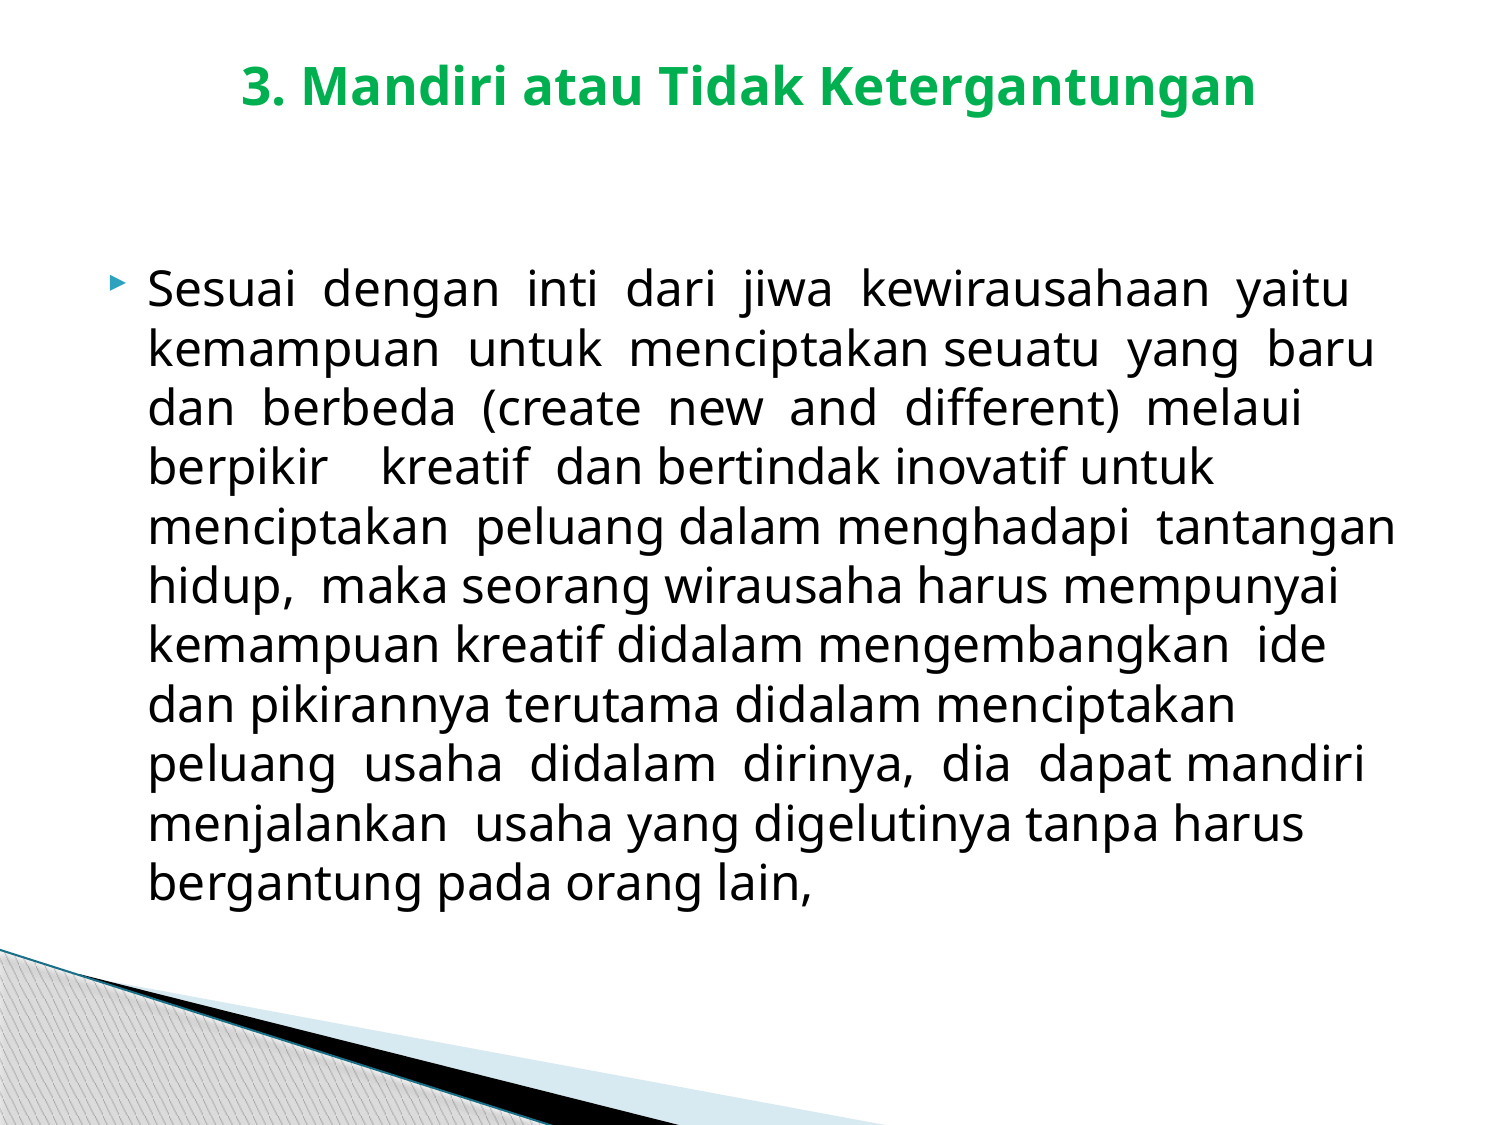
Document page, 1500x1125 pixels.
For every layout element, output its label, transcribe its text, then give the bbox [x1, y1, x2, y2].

title 3. Mandiri atau Tidak Ketergantungan [75, 45, 1425, 188]
list Sesuai dengan inti dari jiwa kewirausahaan yaitu kemampuan untuk menciptakan seuatu yang baru dan berbeda (create new and different) melaui berpikir kreatif dan bertindak inovatif untuk menciptakan peluang dalam menghadapi tantangan hidup, maka seorang wirausaha harus mempunyai kemampuan kreatif didalam mengembangkan ide dan pikirannya terutama didalam menciptakan peluang usaha didalam dirinya, dia dapat mandiri menjalankan usaha yang digelutinya tanpa harus bergantung pada orang lain, [75, 188, 1425, 986]
